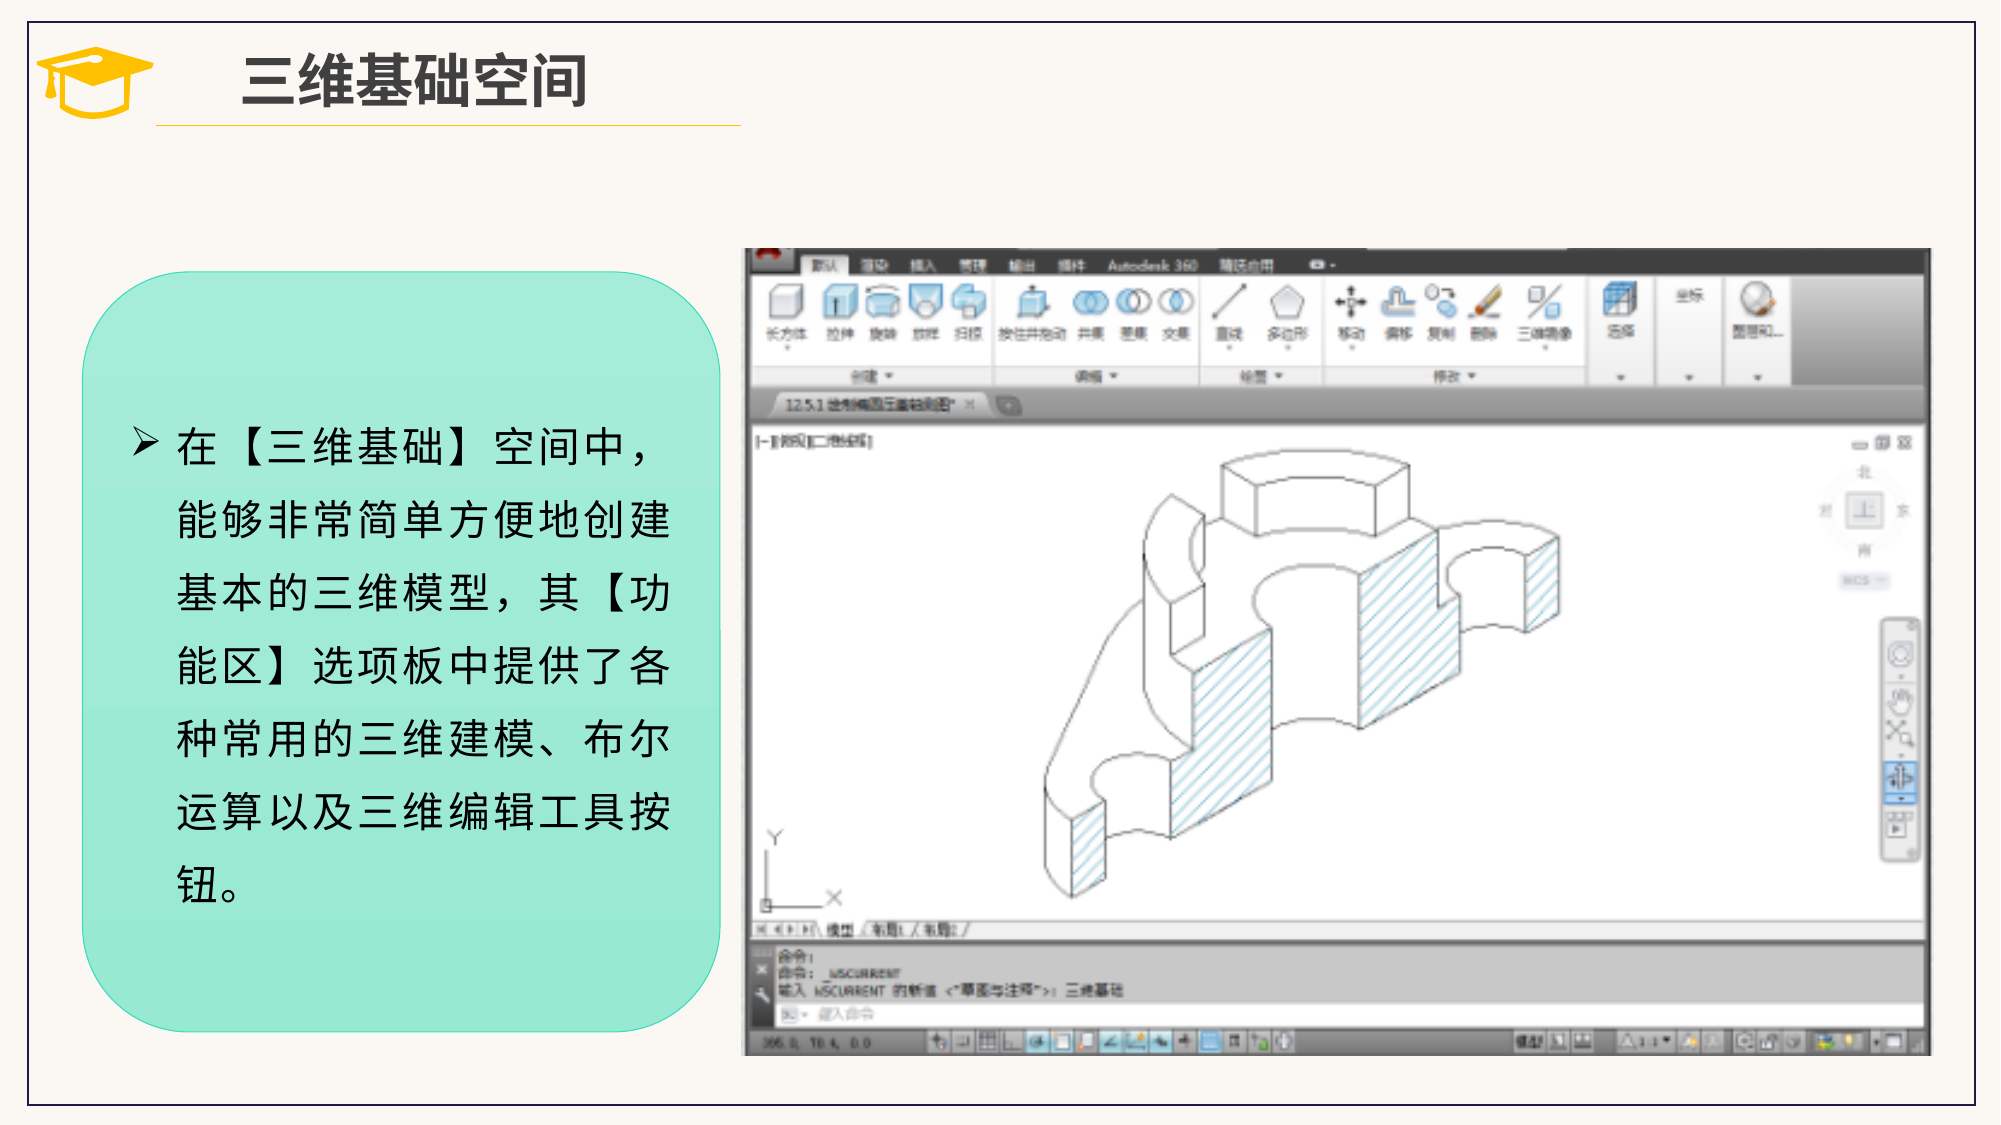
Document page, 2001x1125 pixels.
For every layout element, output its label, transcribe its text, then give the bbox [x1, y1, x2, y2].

text_box 三维基础空间 [224, 37, 604, 122]
text_box 在【三维基础】空间中，能够非常简单方便地创建基本的三维模型，其【功能区】选项板中提供了各种常用的三维建模、布尔运算以及三维编辑工具按钮。 [114, 390, 688, 917]
picture [741, 248, 1934, 1056]
text_box [27, 21, 1976, 1106]
text_box [36, 46, 154, 119]
